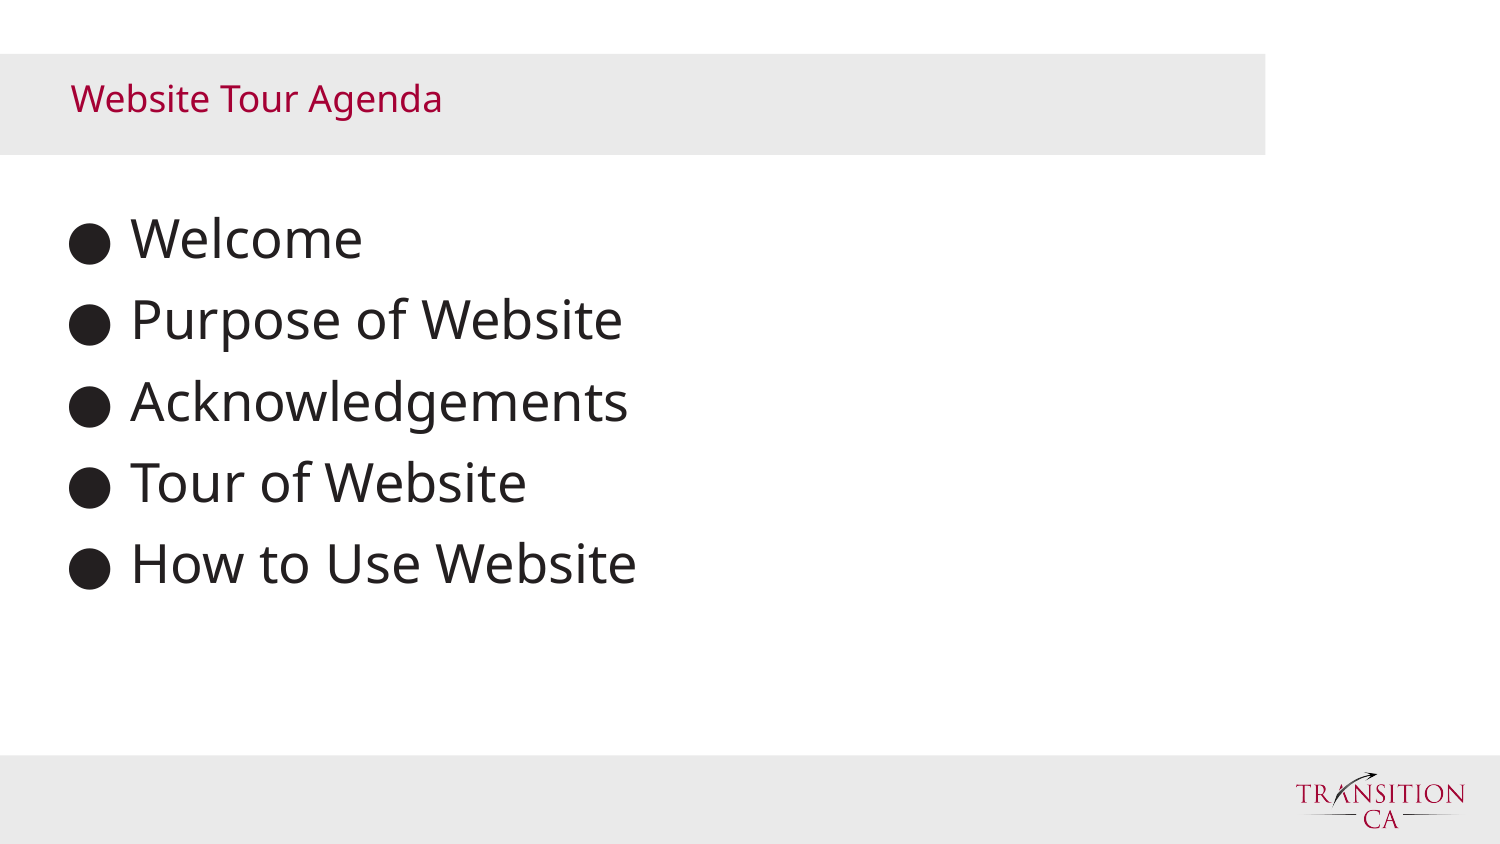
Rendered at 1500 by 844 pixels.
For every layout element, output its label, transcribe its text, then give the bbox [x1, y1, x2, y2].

title Website Tour Agenda [55, 57, 1258, 139]
list Welcome Purpose of Website Acknowledgements Tour of Website How to Use Website [55, 187, 1294, 651]
picture [1286, 763, 1476, 839]
